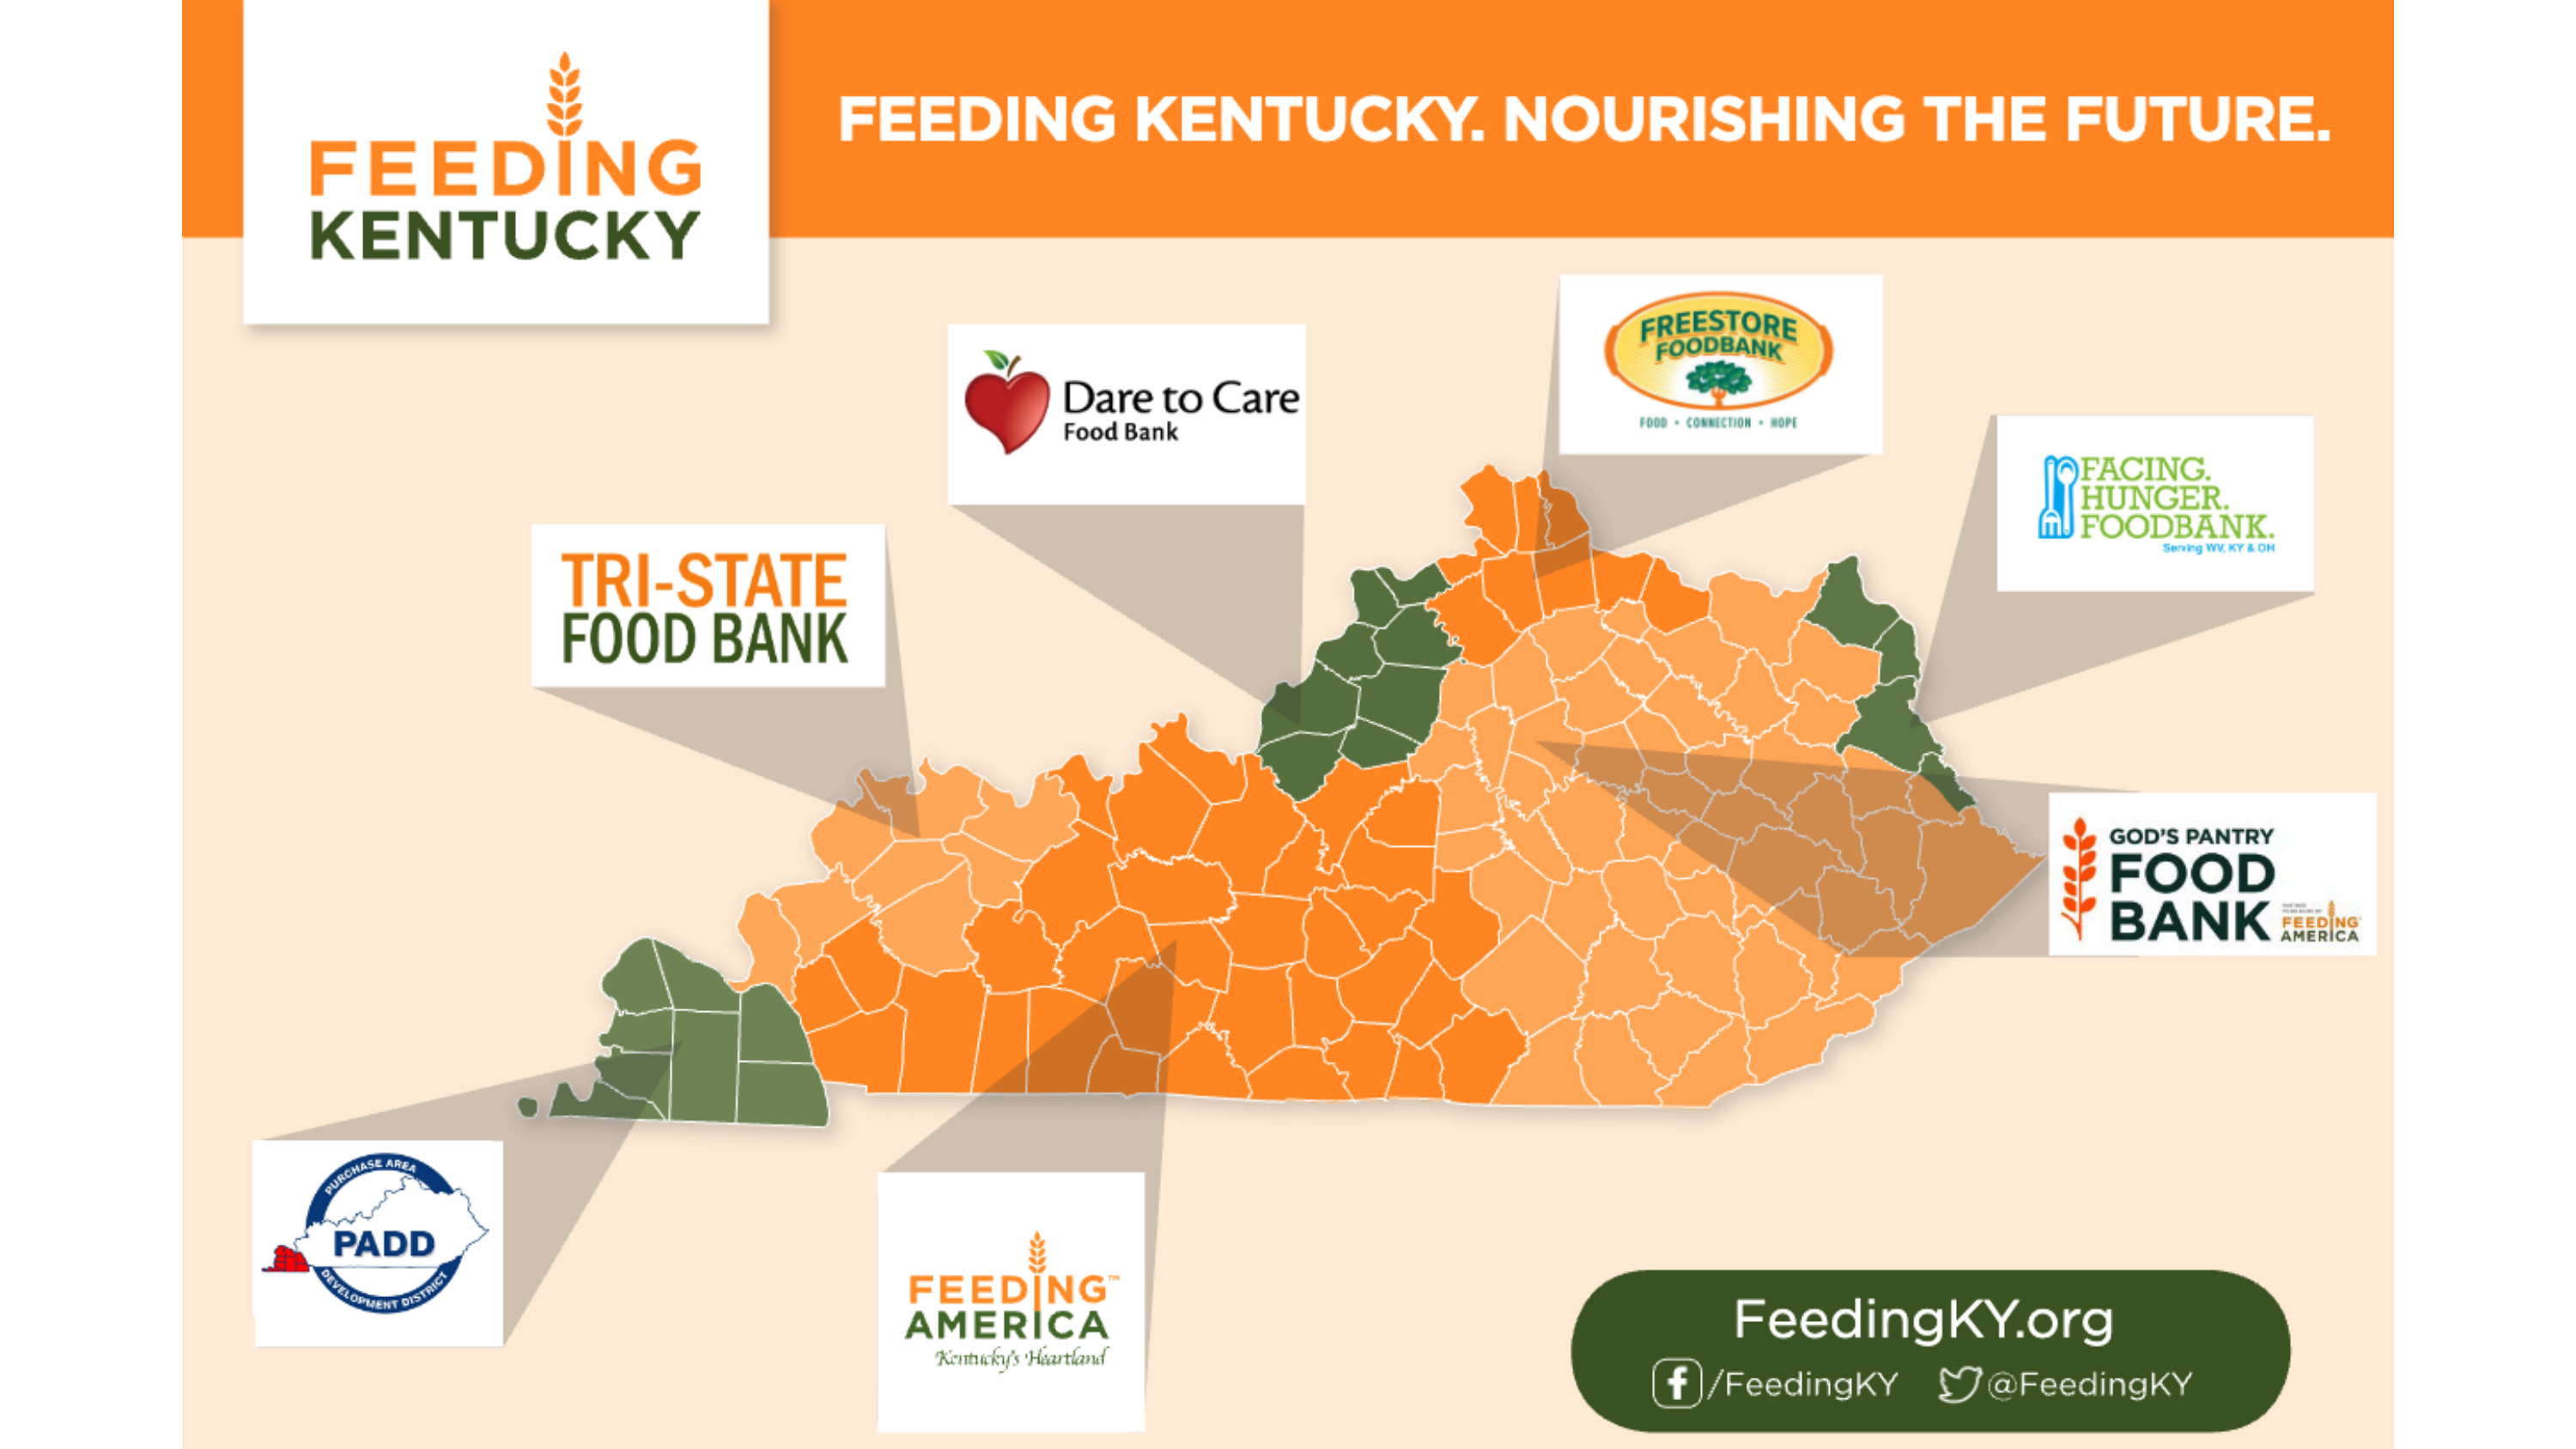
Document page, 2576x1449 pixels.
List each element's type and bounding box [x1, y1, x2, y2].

picture [182, 0, 2394, 1449]
